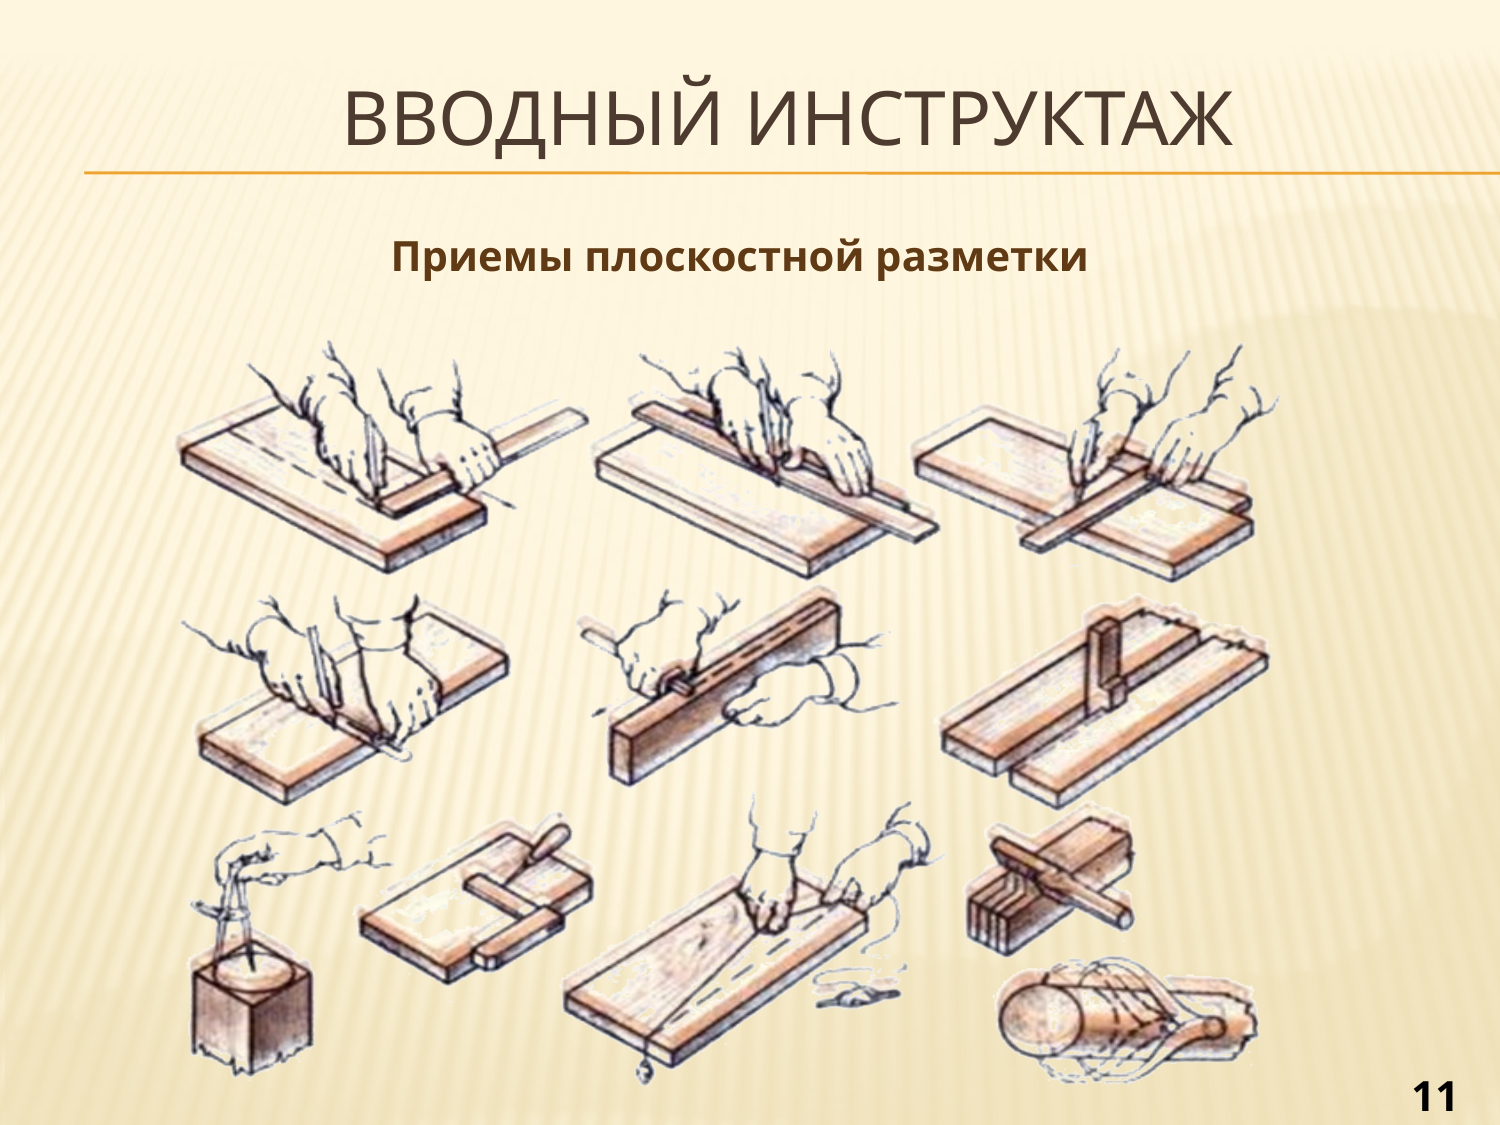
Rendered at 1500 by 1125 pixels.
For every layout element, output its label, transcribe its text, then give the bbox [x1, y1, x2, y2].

picture [163, 304, 1337, 1125]
slide_number 11 [1350, 1061, 1475, 1103]
title Вводный инструктаж [75, 46, 1500, 185]
text_box Приемы плоскостной разметки [375, 222, 1104, 288]
